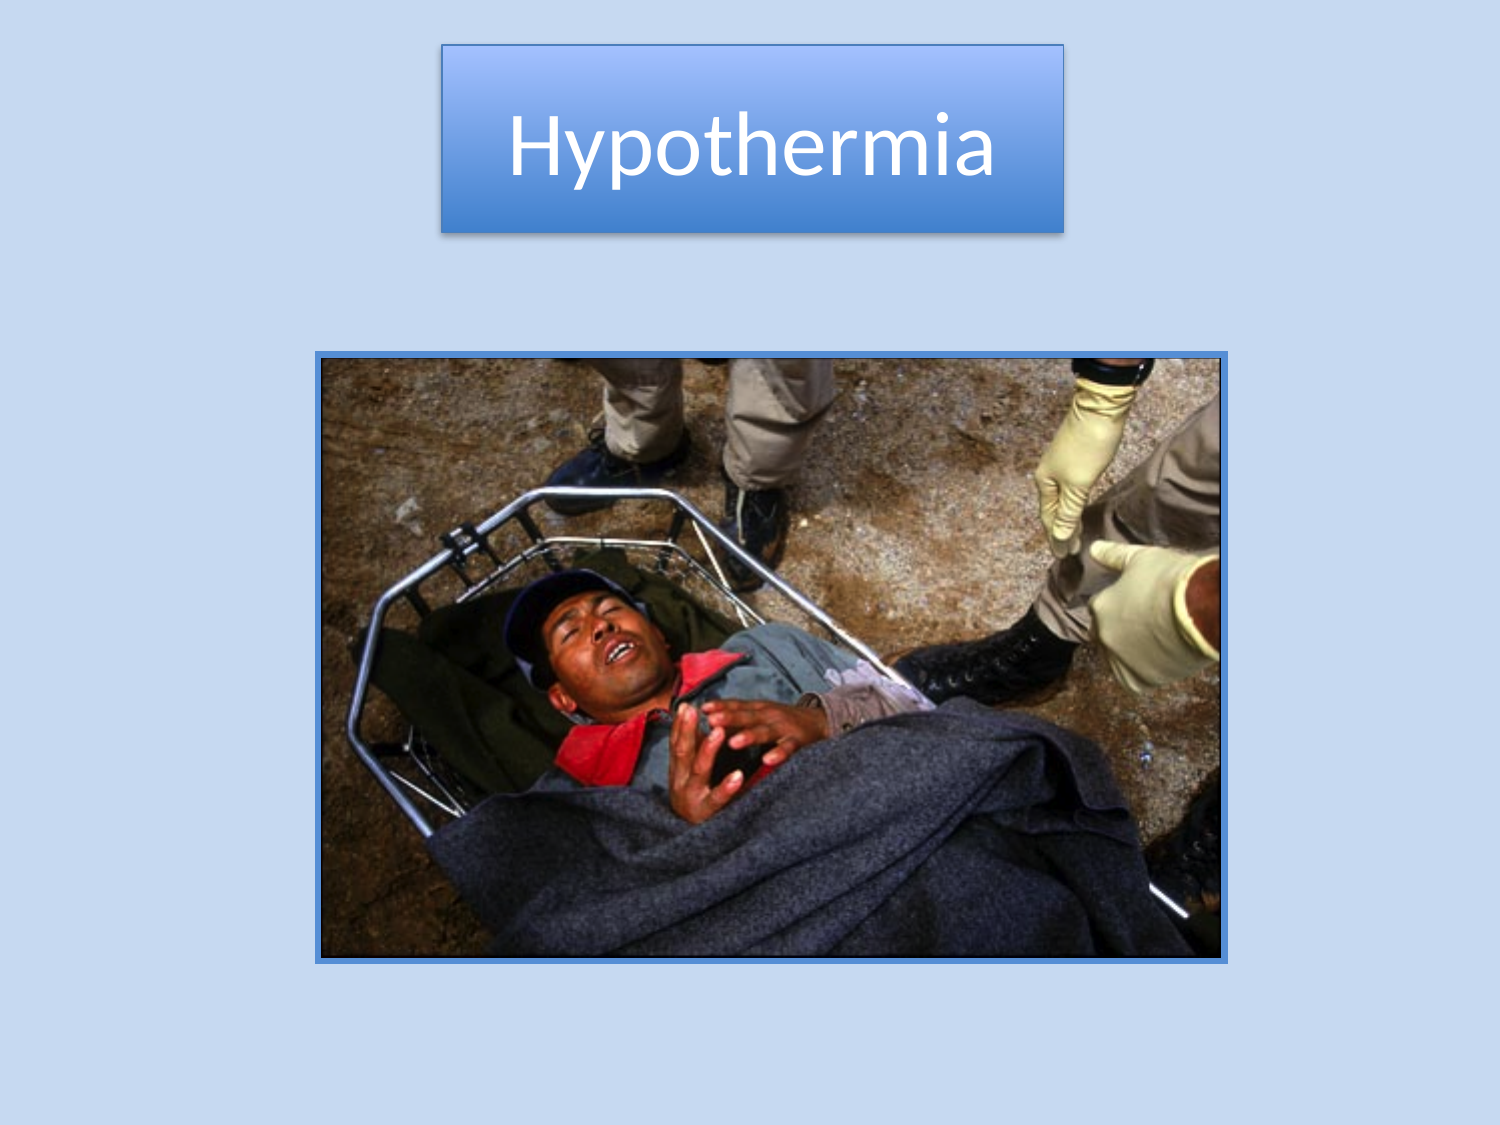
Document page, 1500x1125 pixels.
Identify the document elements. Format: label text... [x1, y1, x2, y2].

picture [321, 357, 1222, 958]
title Hypothermia [441, 44, 1064, 233]
